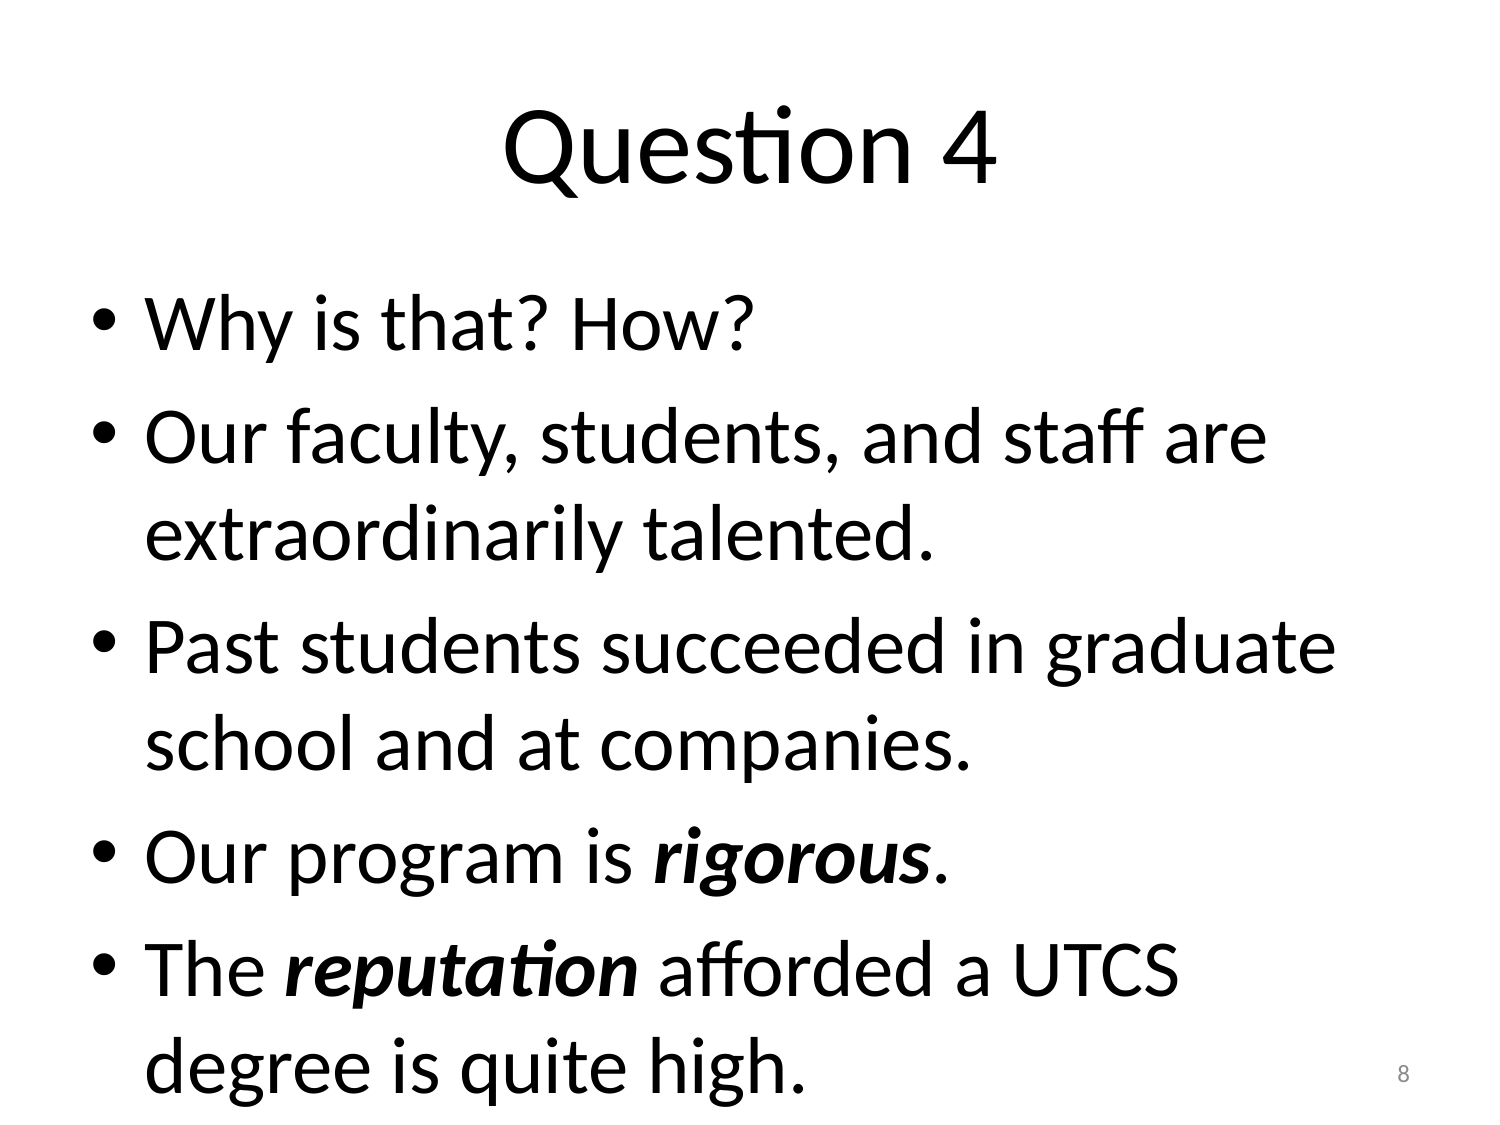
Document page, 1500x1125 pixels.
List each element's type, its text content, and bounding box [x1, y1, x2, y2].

title Question 4 [75, 45, 1425, 233]
list Why is that? How? Our faculty, students, and staff are extraordinarily talented. Past students succeeded in graduate school and at companies. Our program is rigorous. The reputation afforded a UTCS degree is quite high. [75, 262, 1425, 1125]
slide_number 8 [1074, 1042, 1425, 1103]
